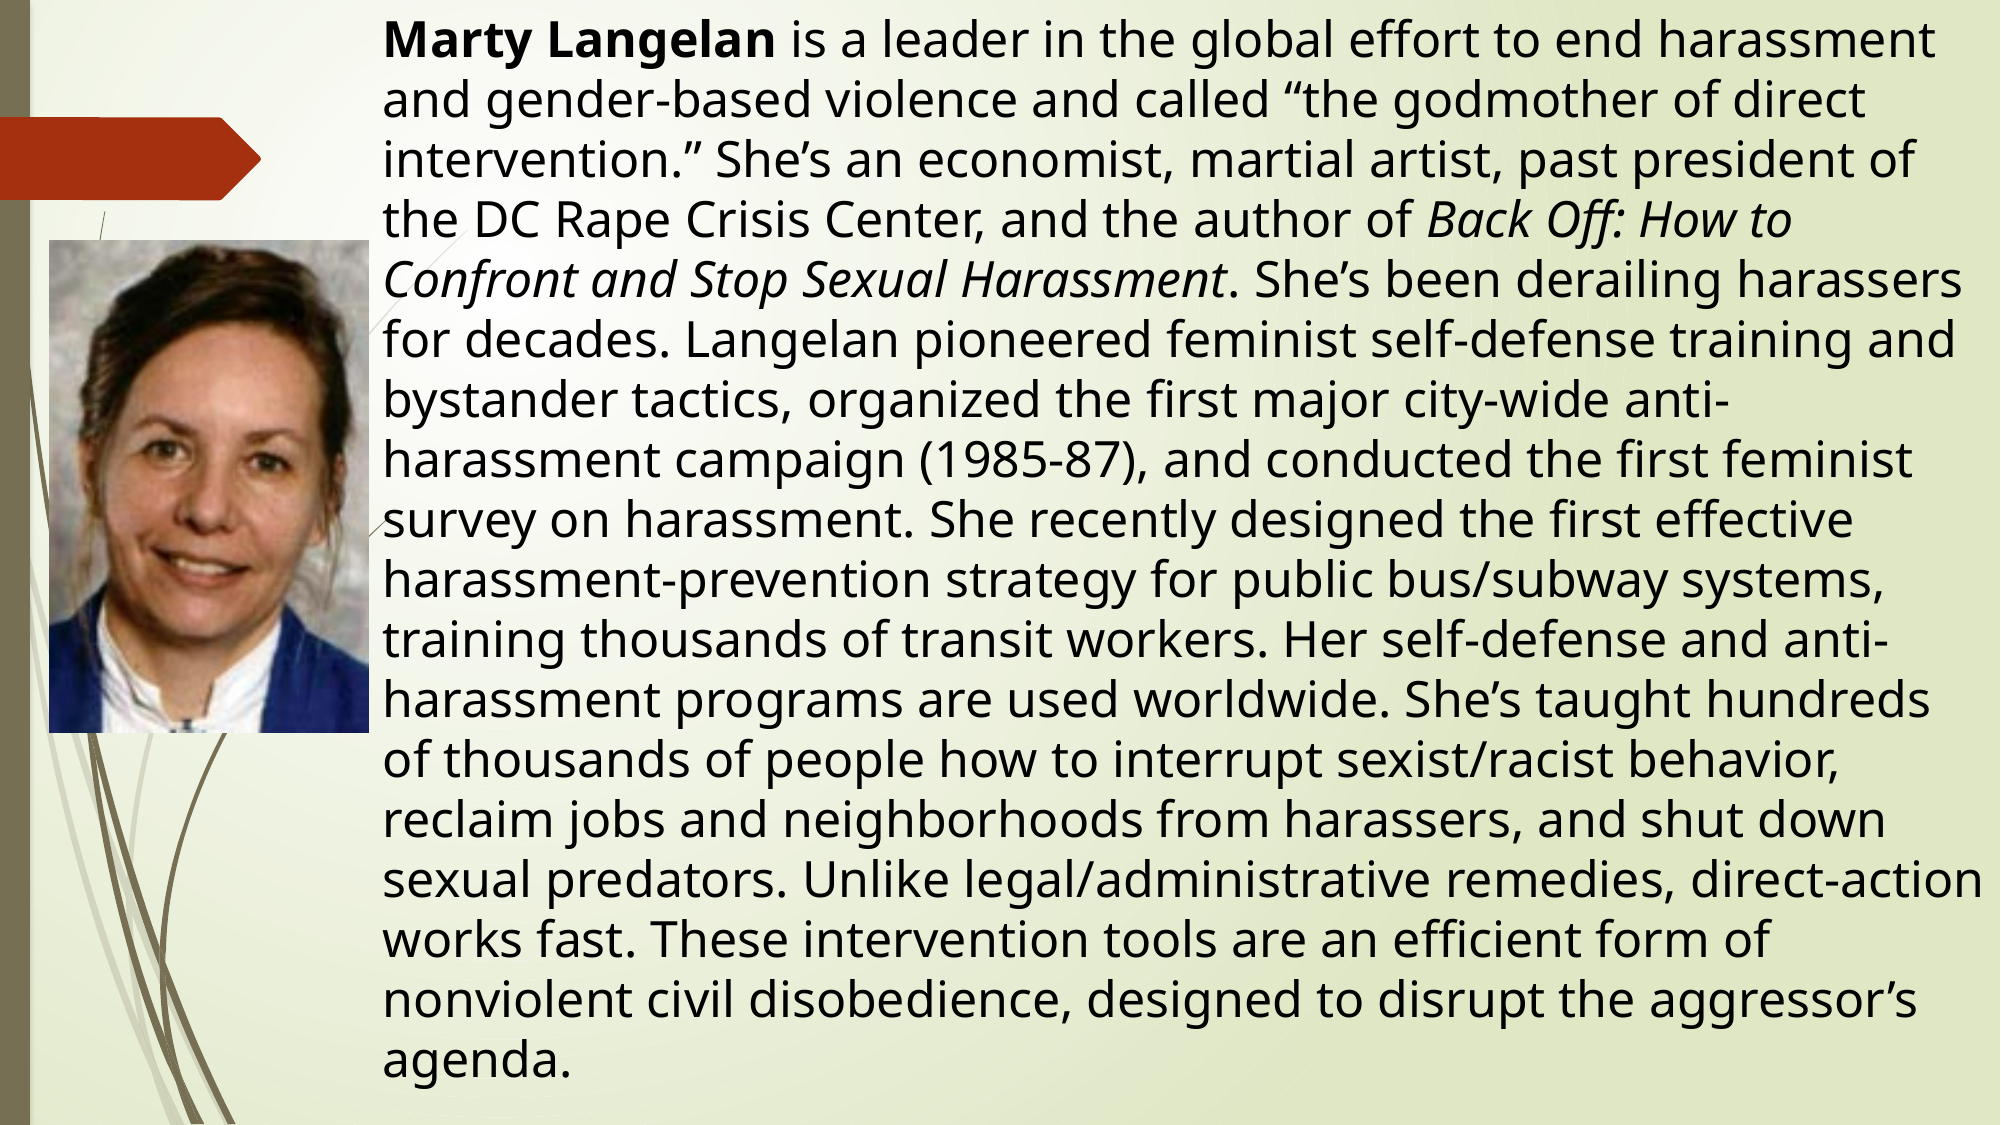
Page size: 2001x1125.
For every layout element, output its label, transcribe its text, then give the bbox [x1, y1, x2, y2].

picture [48, 240, 369, 734]
text_box Marty Langelan is a leader in the global effort to end harassment and gender-based violence and called “the godmother of direct intervention.” She’s an economist, martial artist, past president of the DC Rape Crisis Center, and the author of Back Off: How to Confront and Stop Sexual Harassment. She’s been derailing harassers for decades. Langelan pioneered feminist self-defense training and bystander tactics, organized the first major city-wide anti-harassment campaign (1985-87), and conducted the first feminist survey on harassment. She recently designed the first effective harassment-prevention strategy for public bus/subway systems, training thousands of transit workers. Her self-defense and anti-harassment programs are used worldwide. She’s taught hundreds of thousands of people how to interrupt sexist/racist behavior, reclaim jobs and neighborhoods from harassers, and shut down sexual predators. Unlike legal/administrative remedies, direct-action works fast. These intervention tools are an efficient form of nonviolent civil disobedience, designed to disrupt the aggressor’s agenda. [368, 0, 2000, 1095]
